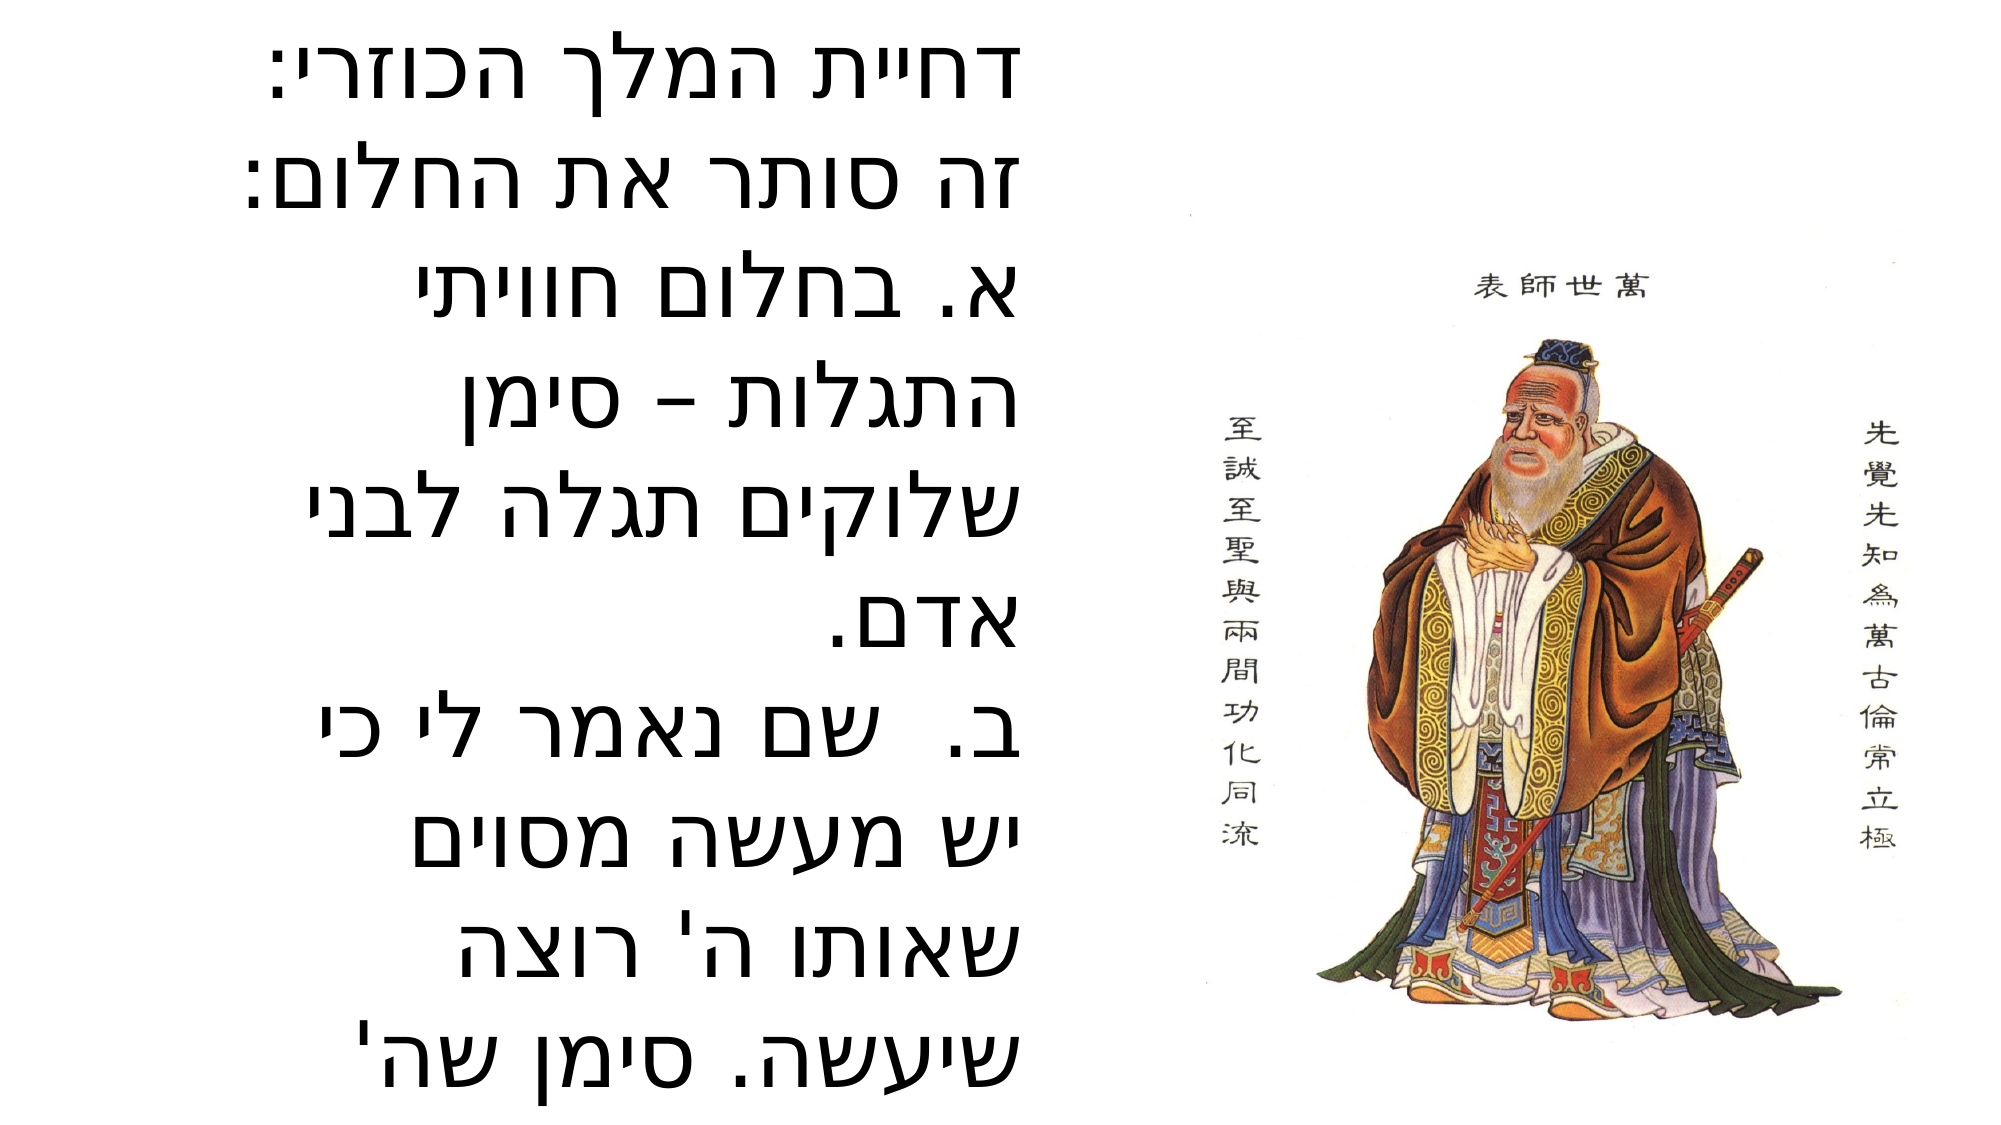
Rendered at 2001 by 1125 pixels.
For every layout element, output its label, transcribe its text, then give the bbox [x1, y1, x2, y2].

text_box דחיית המלך הכוזרי: זה סותר את החלום: א. בחלום חוויתי התגלות – סימן שלוקים תגלה לבני אדם. ב. שם נאמר לי כי יש מעשה מסוים שאותו ה' רוצה שיעשה. סימן שה' משגיח ויש לו רצונות מיוחדים מבני אדם. [200, 0, 1040, 1125]
picture [1190, 214, 1911, 1054]
